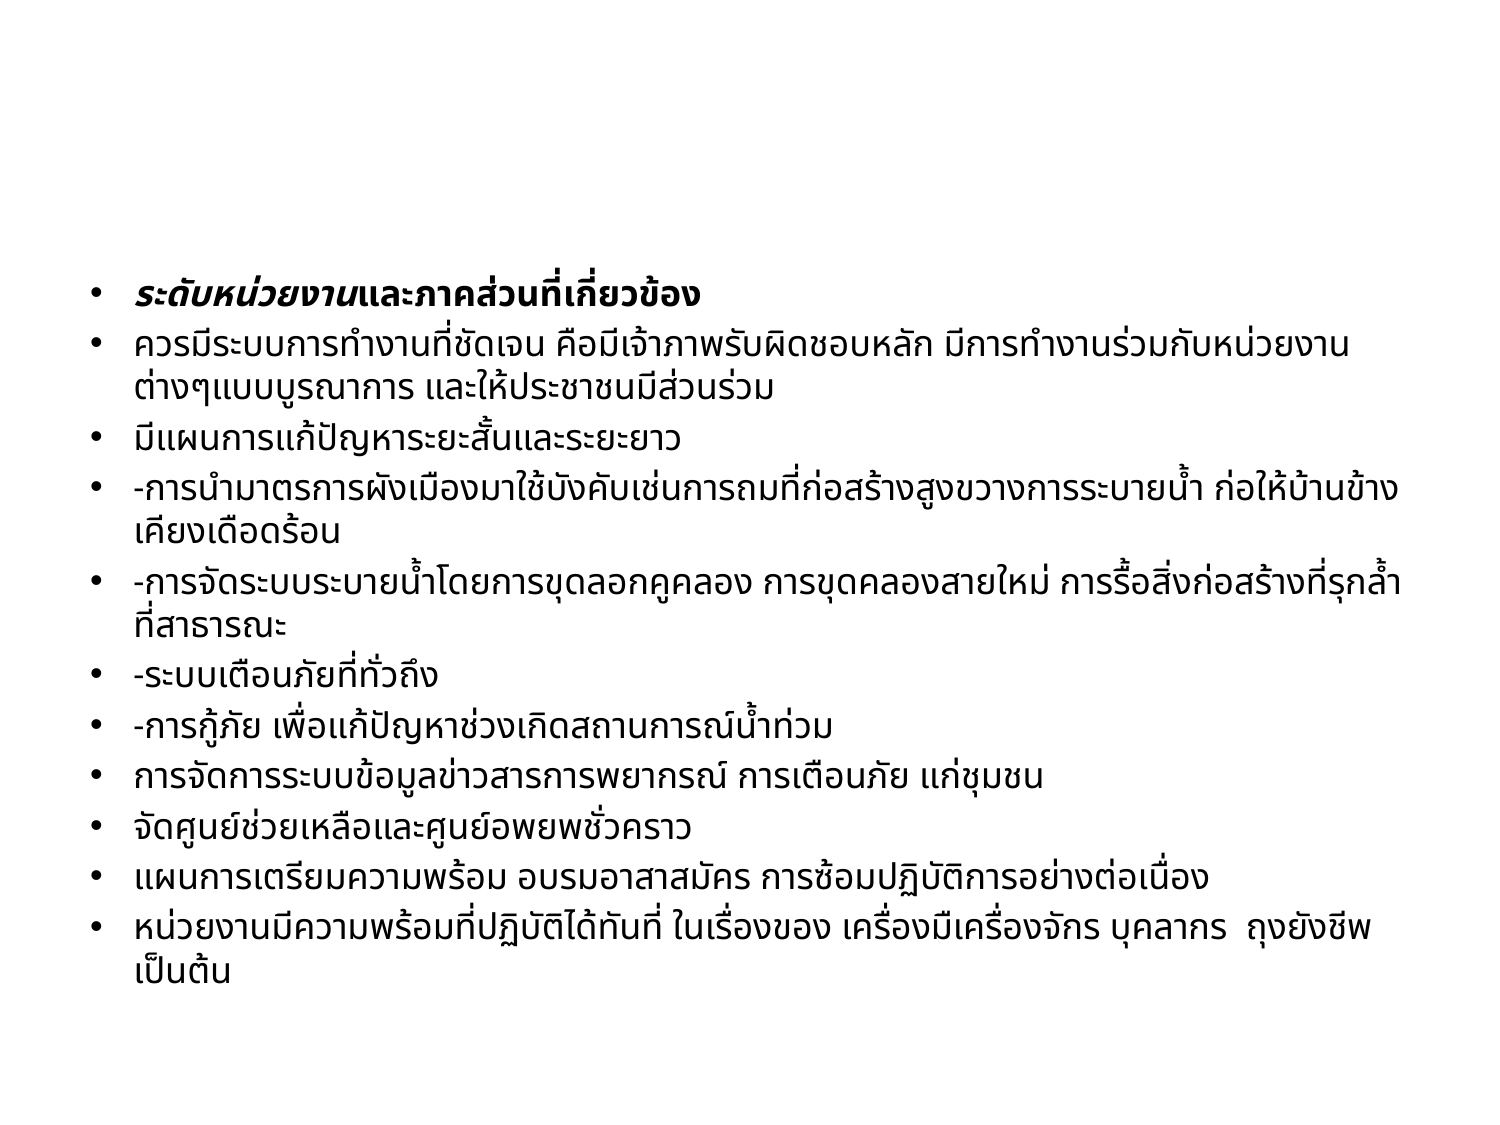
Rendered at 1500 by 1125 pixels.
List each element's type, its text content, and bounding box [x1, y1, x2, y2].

list ระดับหน่วยงานและภาคส่วนที่เกี่ยวข้อง ควรมีระบบการทำงานที่ชัดเจน คือมีเจ้าภาพรับผิดชอบหลัก มีการทำงานร่วมกับหน่วยงานต่างๆแบบบูรณาการ และให้ประชาชนมีส่วนร่วม มีแผนการแก้ปัญหาระยะสั้นและระยะยาว -การนำมาตรการผังเมืองมาใช้บังคับเช่นการถมที่ก่อสร้างสูงขวางการระบายน้ำ ก่อให้บ้านข้างเคียงเดือดร้อน -การจัดระบบระบายน้ำโดยการขุดลอกคูคลอง การขุดคลองสายใหม่ การรื้อสิ่งก่อสร้างที่รุกล้ำที่สาธารณะ -ระบบเตือนภัยที่ทั่วถึง -การกู้ภัย เพื่อแก้ปัญหาช่วงเกิดสถานการณ์น้ำท่วม การจัดการระบบข้อมูลข่าวสารการพยากรณ์ การเตือนภัย แก่ชุมชน จัดศูนย์ช่วยเหลือและศูนย์อพยพชั่วคราว แผนการเตรียมความพร้อม อบรมอาสาสมัคร การซ้อมปฏิบัติการอย่างต่อเนื่อง หน่วยงานมีความพร้อมที่ปฏิบัติได้ทันที่ ในเรื่องของ เครื่องมืเครื่องจักร บุคลากร ถุงยังชีพเป็นต้น [75, 262, 1425, 1005]
